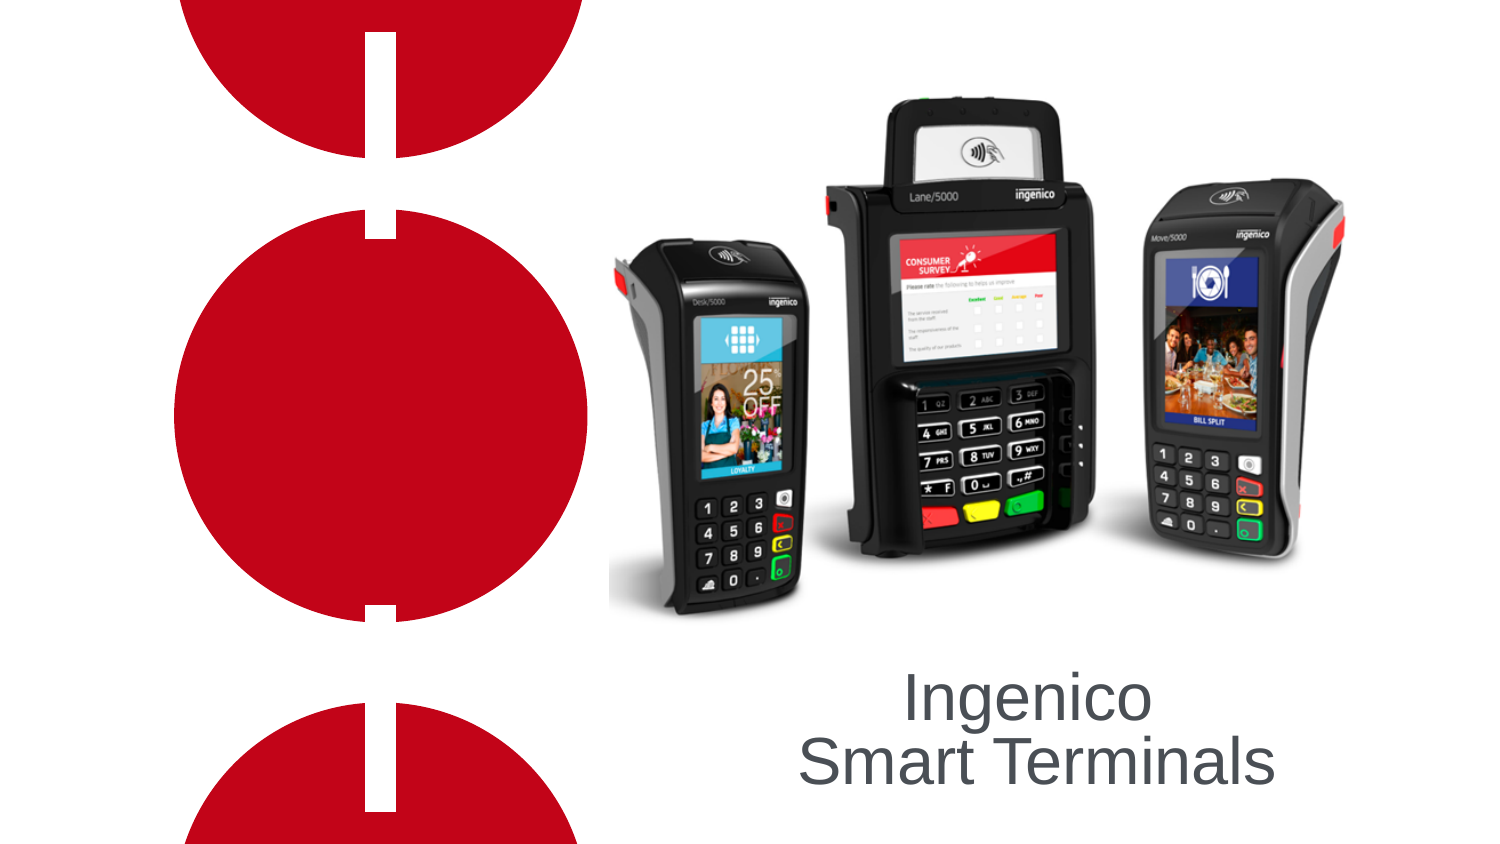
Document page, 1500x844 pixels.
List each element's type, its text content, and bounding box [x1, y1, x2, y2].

picture [609, 90, 1364, 635]
title Ingenico Smart Terminals [671, 658, 1404, 808]
